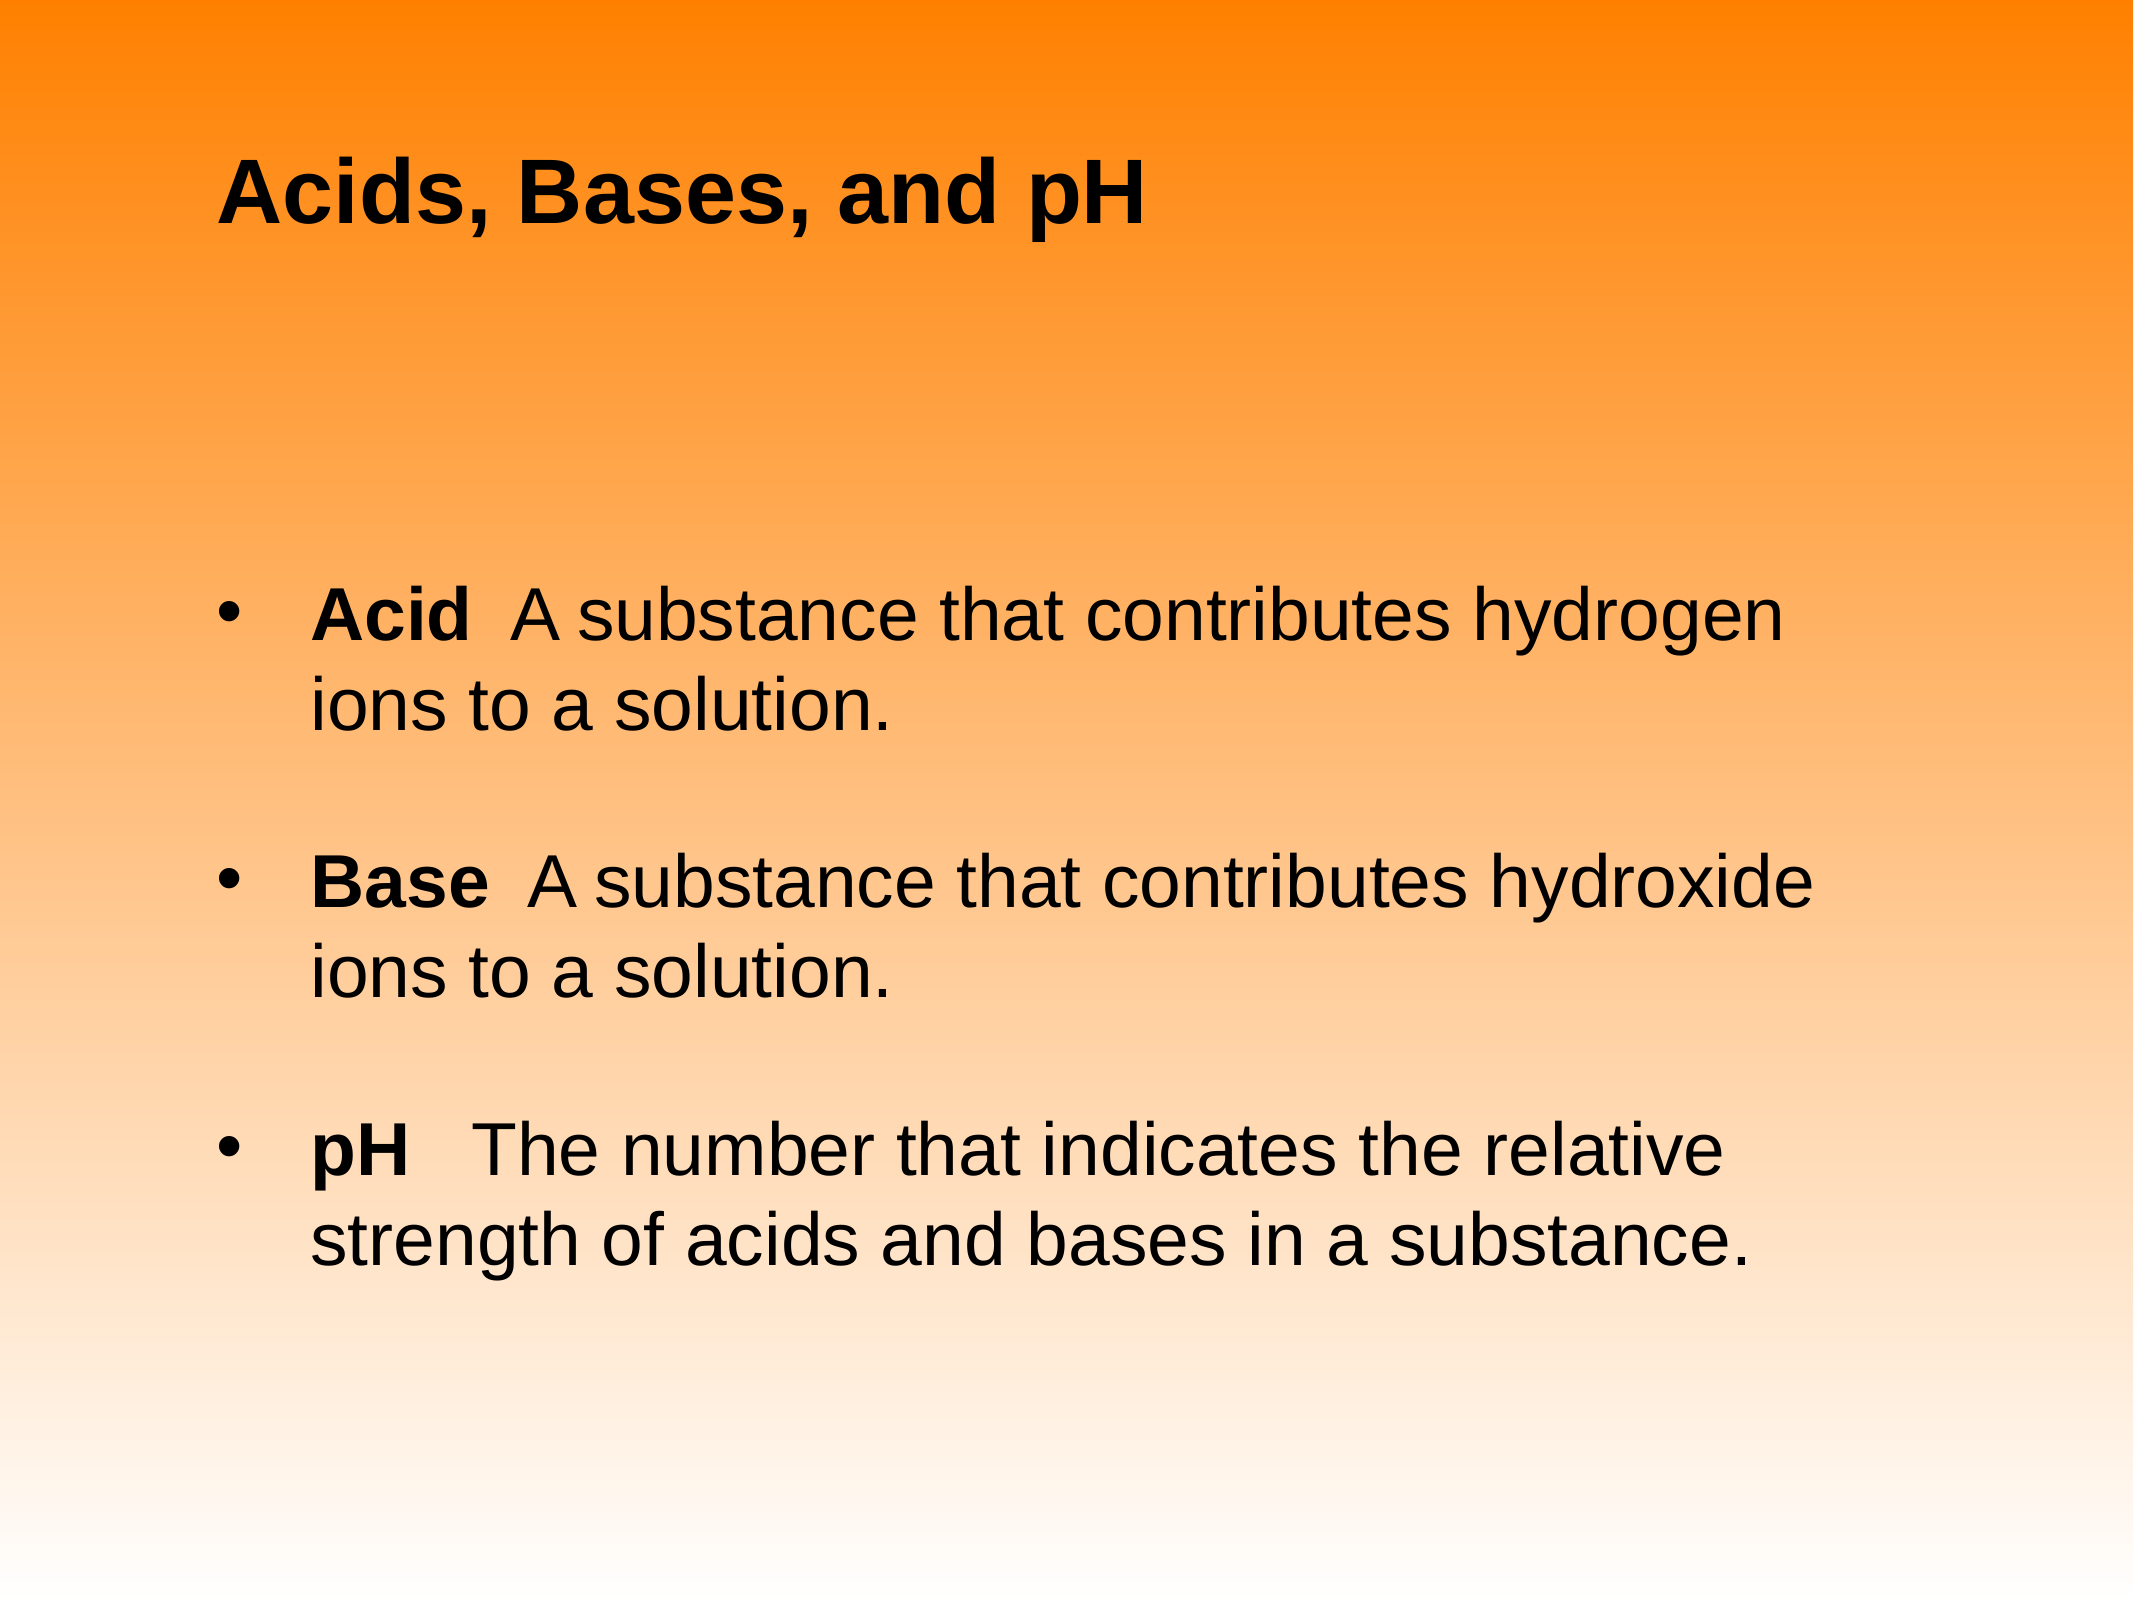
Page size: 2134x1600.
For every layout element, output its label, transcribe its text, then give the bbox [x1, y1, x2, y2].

list Acid A substance that contributes hydrogen ions to a solution. Base A substance that contributes hydroxide ions to a solution. pH The number that indicates the relative strength of acids and bases in a substance. [208, 443, 1925, 1402]
title Acids, Bases, and pH [208, 39, 1925, 443]
